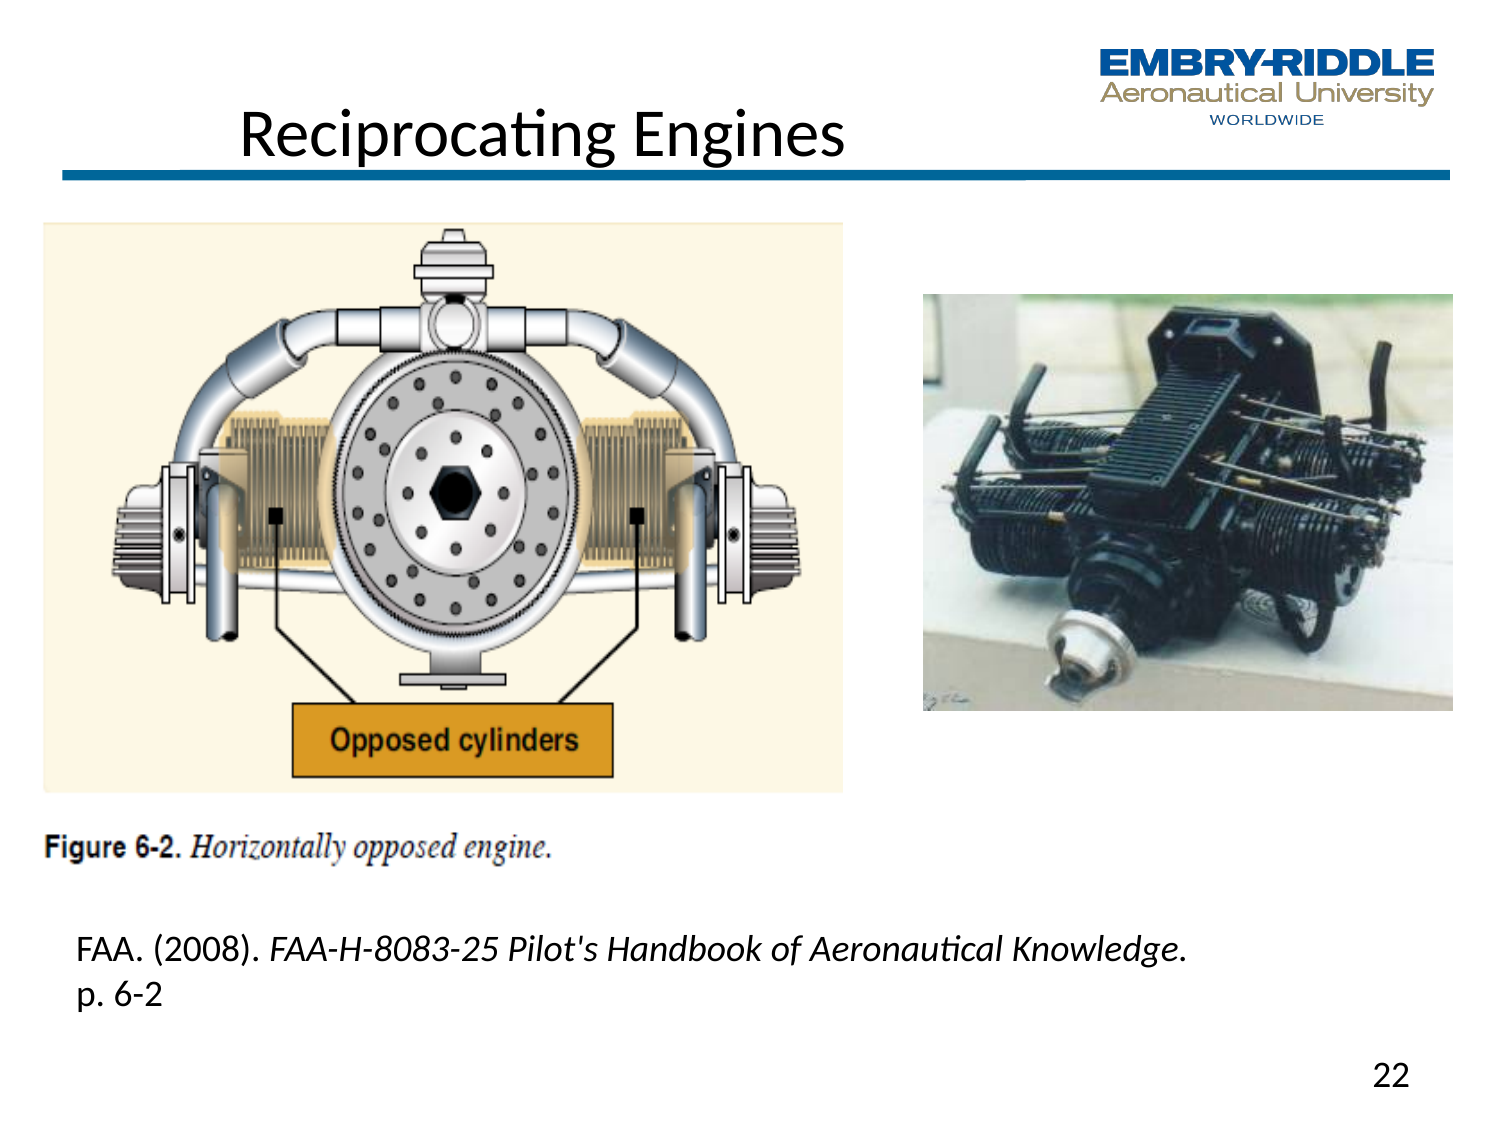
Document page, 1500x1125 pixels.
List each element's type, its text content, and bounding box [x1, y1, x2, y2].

slide_number 22 [1074, 1042, 1425, 1103]
picture [923, 294, 1453, 712]
picture [1100, 49, 1434, 125]
picture [33, 220, 843, 875]
title Reciprocating Engines [0, 0, 1088, 180]
text_box FAA. (2008). FAA-H-8083-25 Pilot's Handbook of Aeronautical Knowledge. p. 6-2 [61, 916, 1316, 1022]
